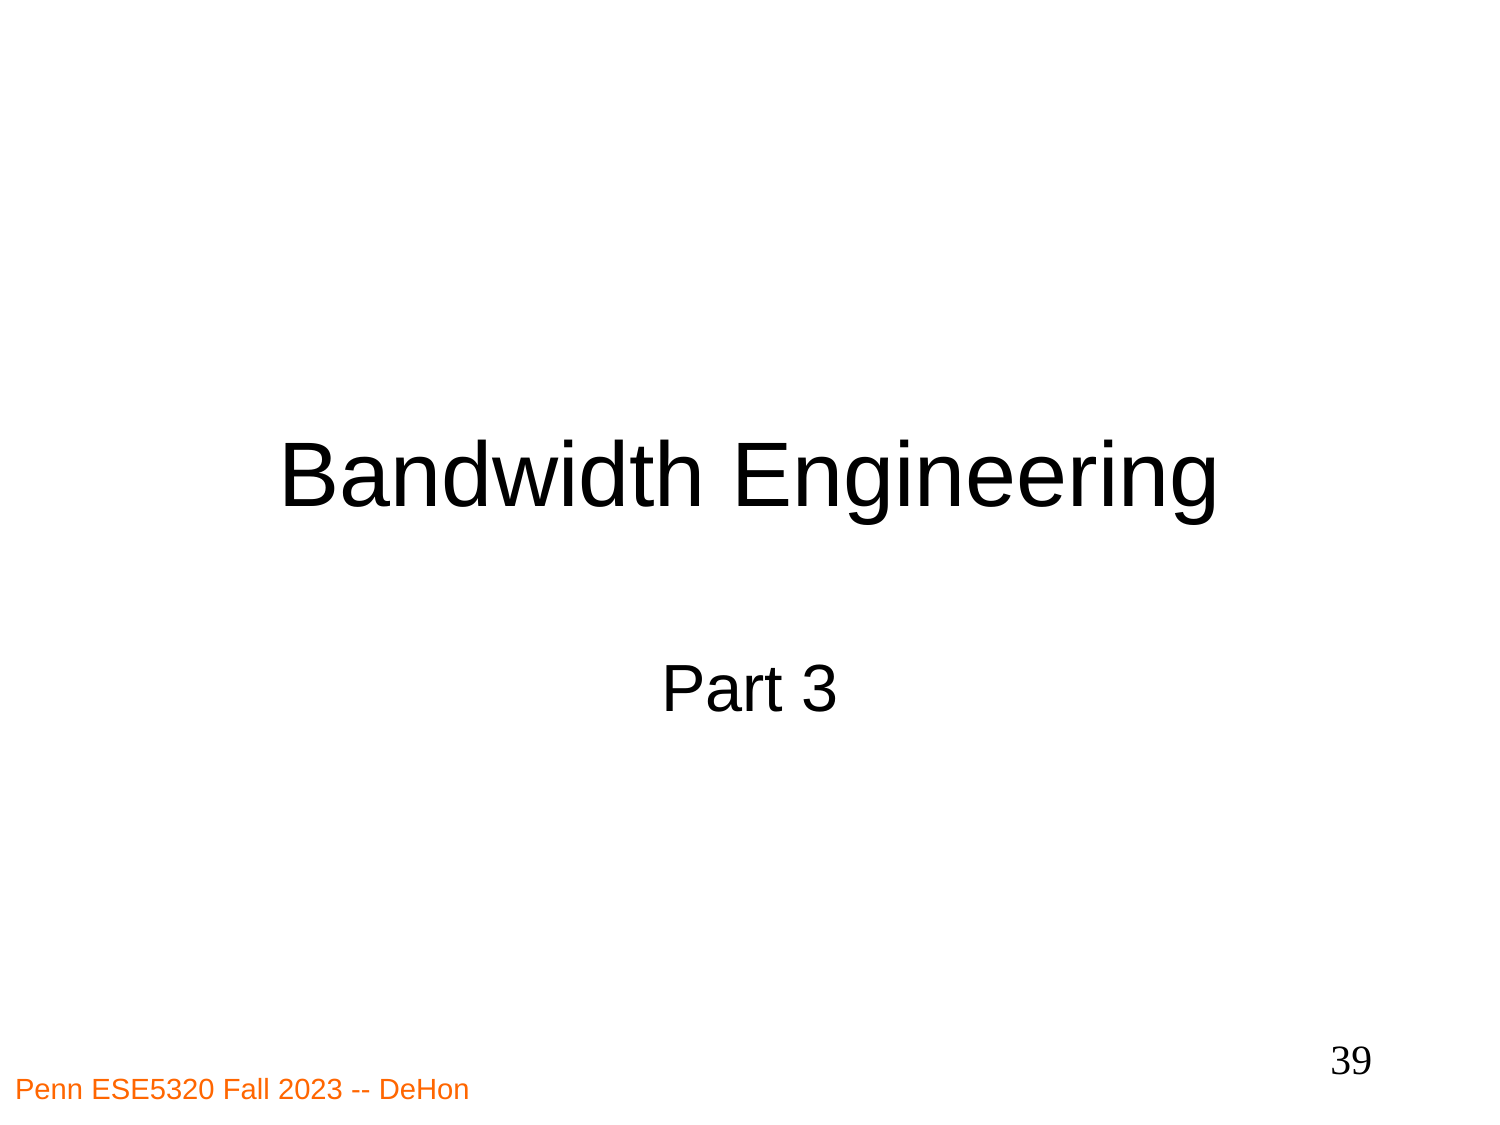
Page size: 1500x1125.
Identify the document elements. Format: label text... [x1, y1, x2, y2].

slide_number Penn ESE5320 Fall 2023 -- DeHon [0, 1062, 688, 1125]
title Bandwidth Engineering [112, 349, 1388, 591]
slide_number 39 [1074, 1024, 1388, 1101]
subtitle Part 3 [224, 637, 1276, 926]
